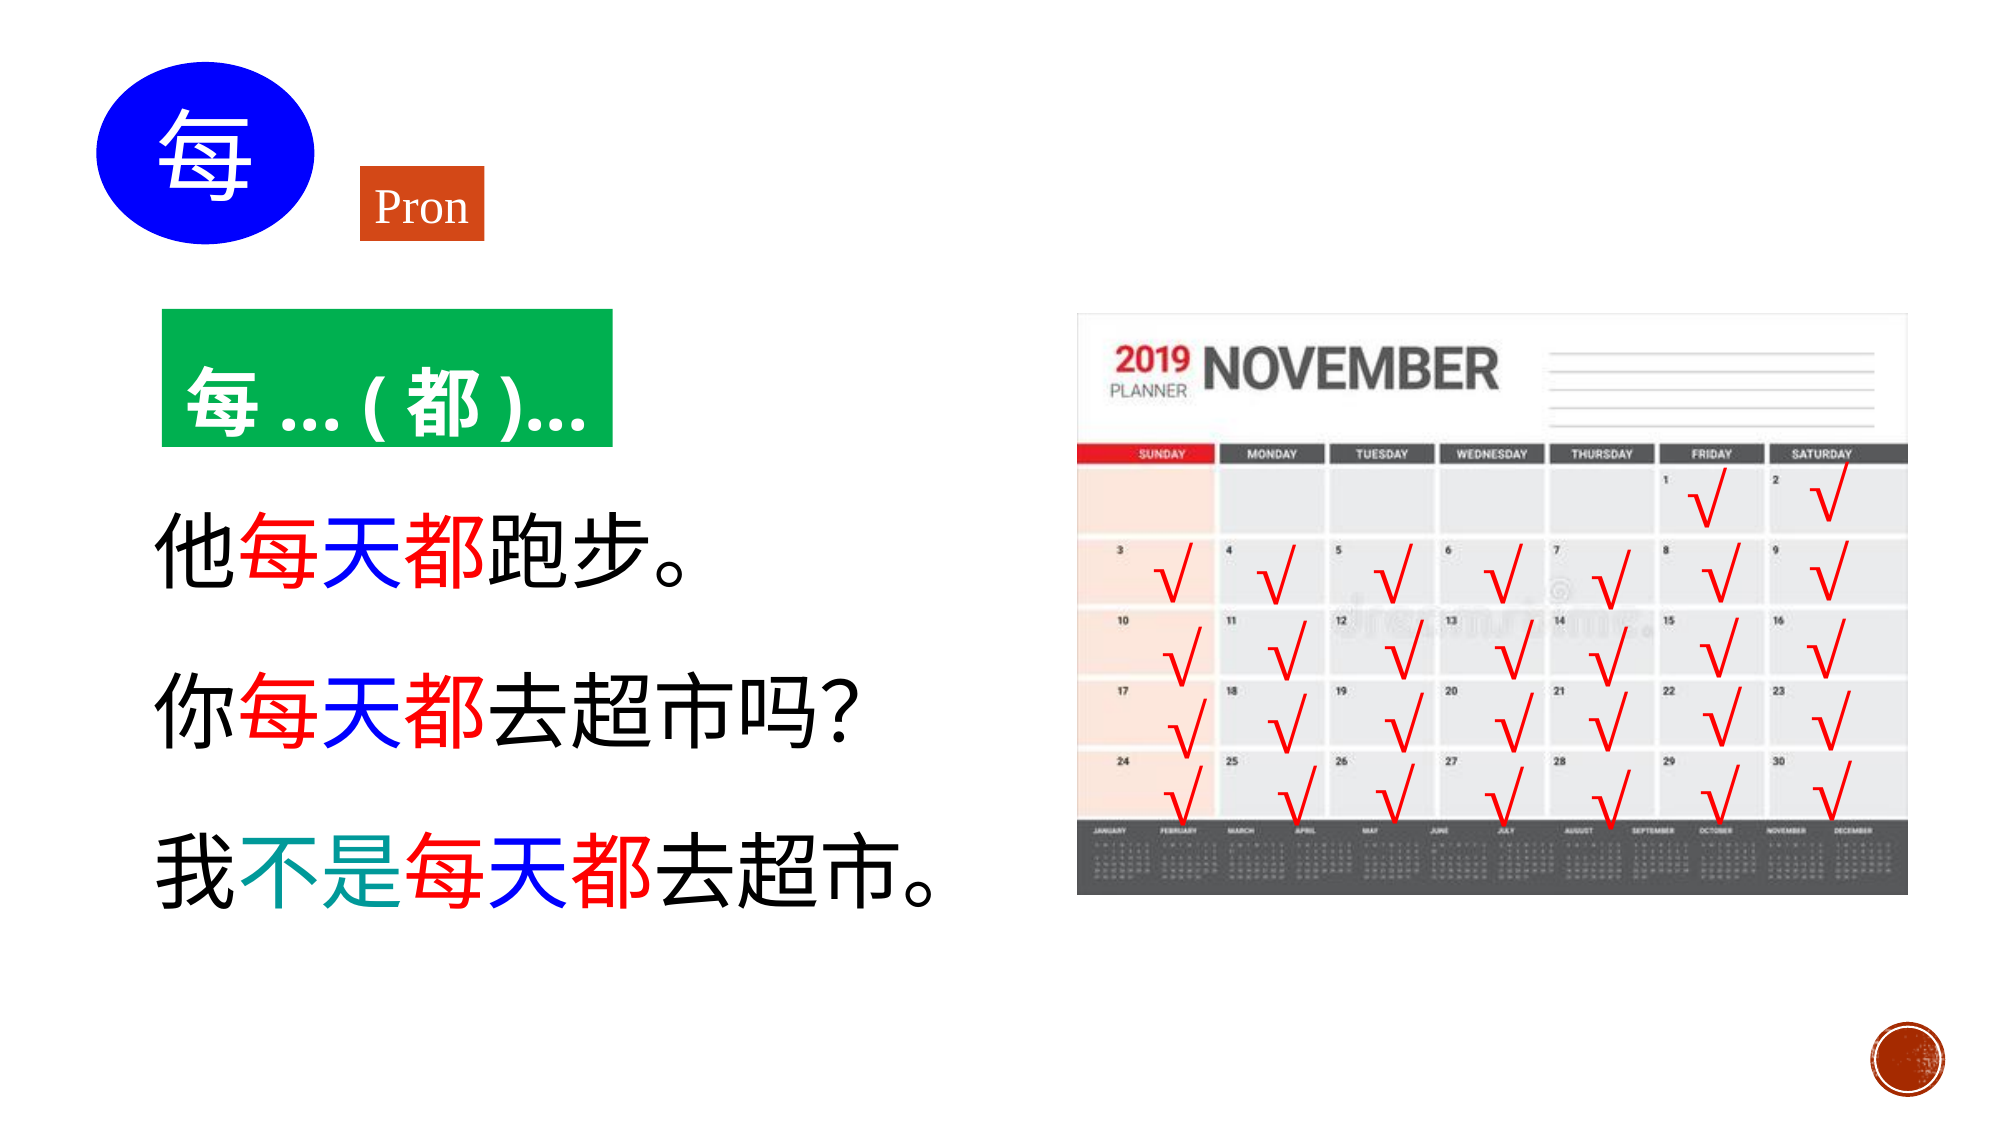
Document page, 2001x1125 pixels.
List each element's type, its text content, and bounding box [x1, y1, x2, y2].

text_box 每 [95, 60, 316, 246]
text_box Pron [360, 166, 485, 241]
text_box 每... (都)... [161, 308, 614, 448]
text_box 他每天都跑步。 你每天都去超市吗？ 我不是每天都去超市。 [139, 432, 1139, 927]
picture [1077, 313, 1908, 895]
